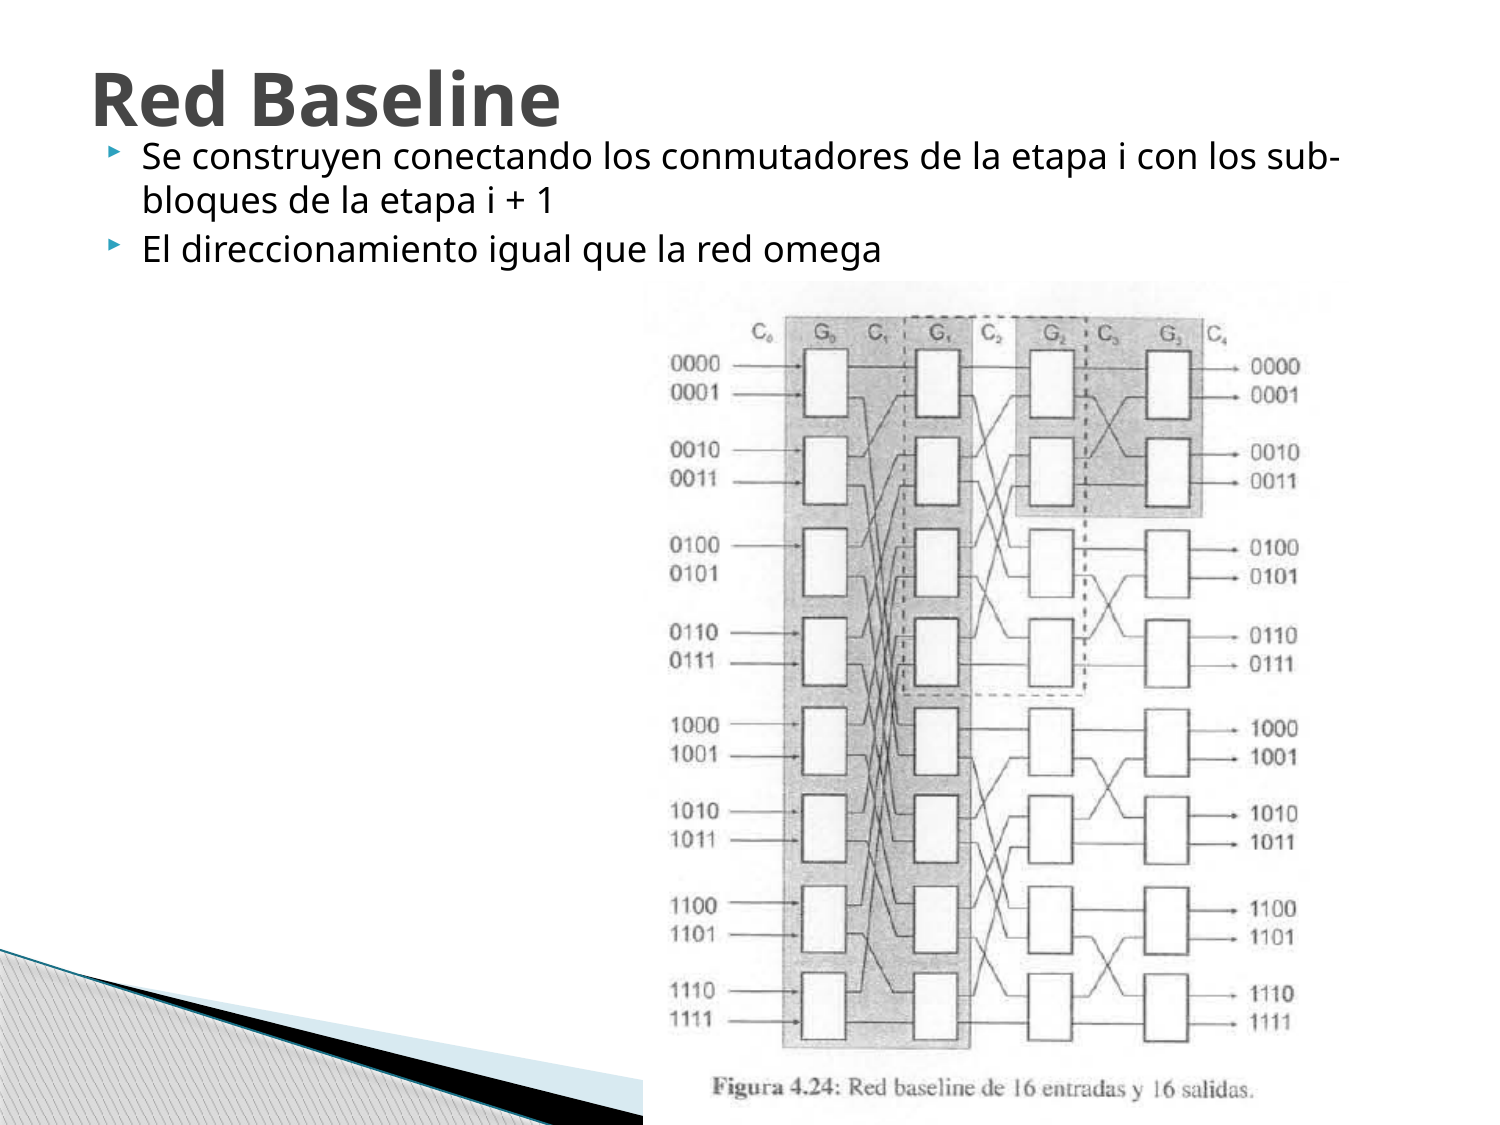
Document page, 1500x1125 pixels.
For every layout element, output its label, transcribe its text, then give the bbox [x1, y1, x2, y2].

picture [643, 280, 1349, 1125]
list Se construyen conectando los conmutadores de la etapa i con los sub-bloques de la etapa i + 1 El direccionamiento igual que la red omega [76, 125, 1427, 279]
title Red Baseline [75, 45, 1425, 149]
